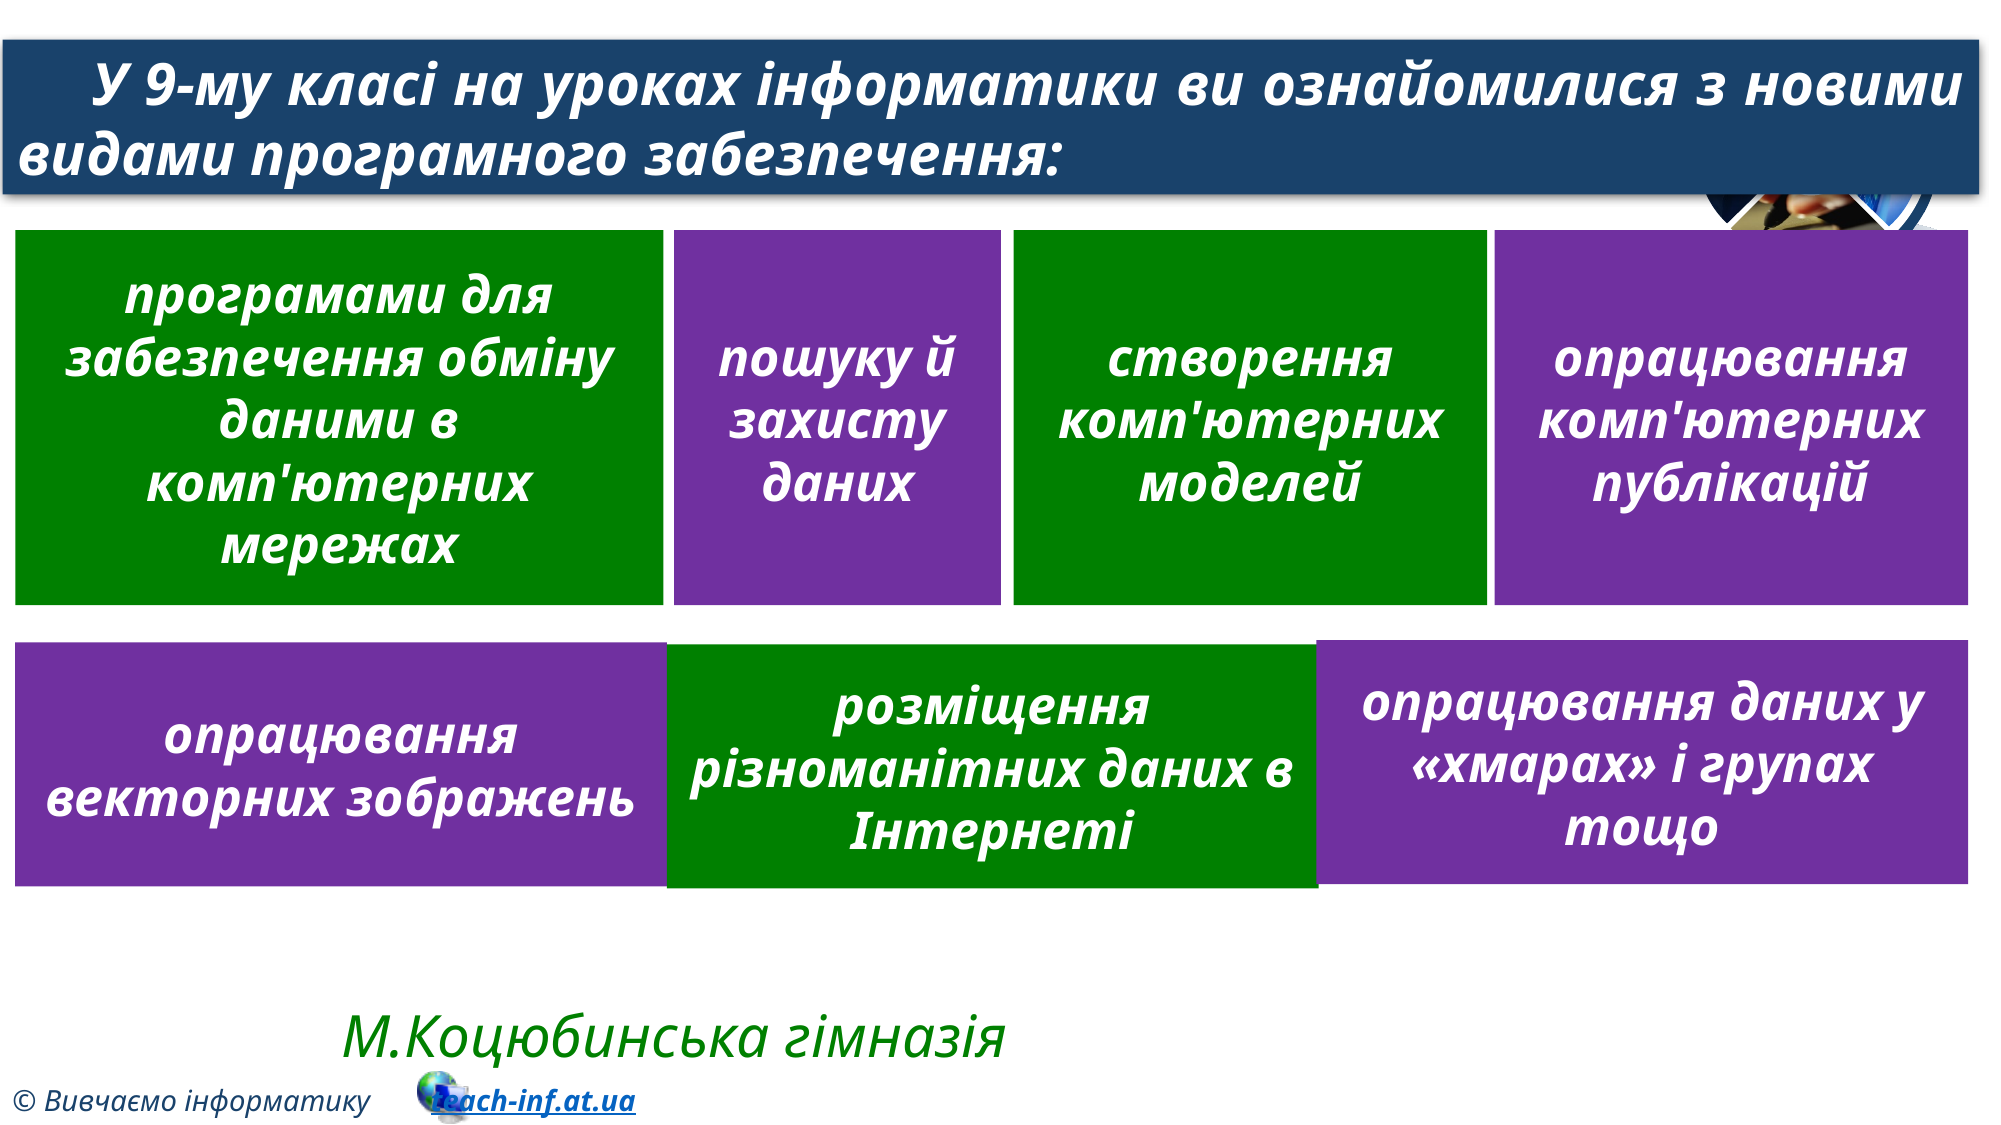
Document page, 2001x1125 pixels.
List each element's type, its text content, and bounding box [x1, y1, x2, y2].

picture [1856, 195, 1913, 227]
text_box опрацювання векторних зображень [14, 641, 668, 887]
picture [1706, 195, 1757, 224]
text_box програмами для забезпечення обміну даними в комп'ютерних мережах [14, 229, 665, 606]
text_box опрацювання комп'ютерних публікацій [1493, 229, 1969, 606]
picture [1730, 195, 1884, 229]
picture [464, 1098, 469, 1108]
text_box створення комп'ютерних моделей [1013, 229, 1488, 606]
text_box розміщення різноманітних даних в Інтернеті [666, 643, 1320, 889]
text_box пошуку й захисту даних [673, 229, 1002, 606]
text_box М.Коцюбинська гімназія [326, 991, 1366, 1075]
picture [417, 1075, 470, 1124]
text_box опрацювання даних у «хмарах» і групах тощо [1315, 639, 1969, 885]
text_box У 9-му класі на уроках інформатики ви ознайомилися з новими видами програмного забезпечення: [2, 39, 1980, 195]
